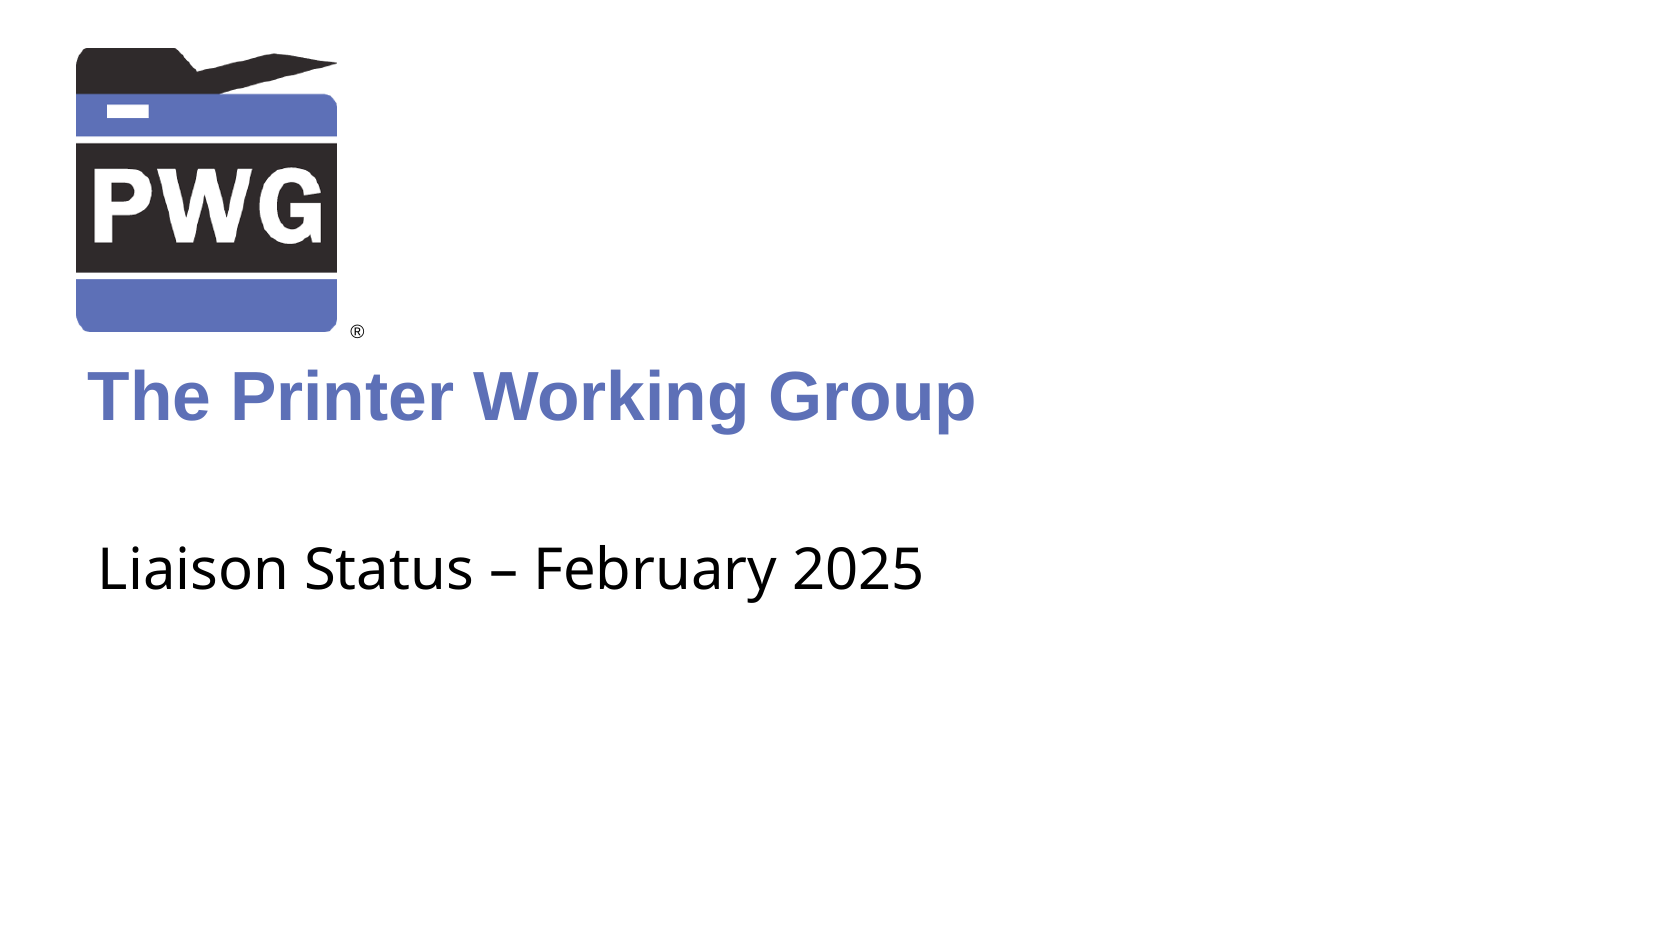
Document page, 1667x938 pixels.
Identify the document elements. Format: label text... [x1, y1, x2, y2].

picture [76, 48, 337, 332]
title Liaison Status – February 2025 [82, 435, 1584, 610]
